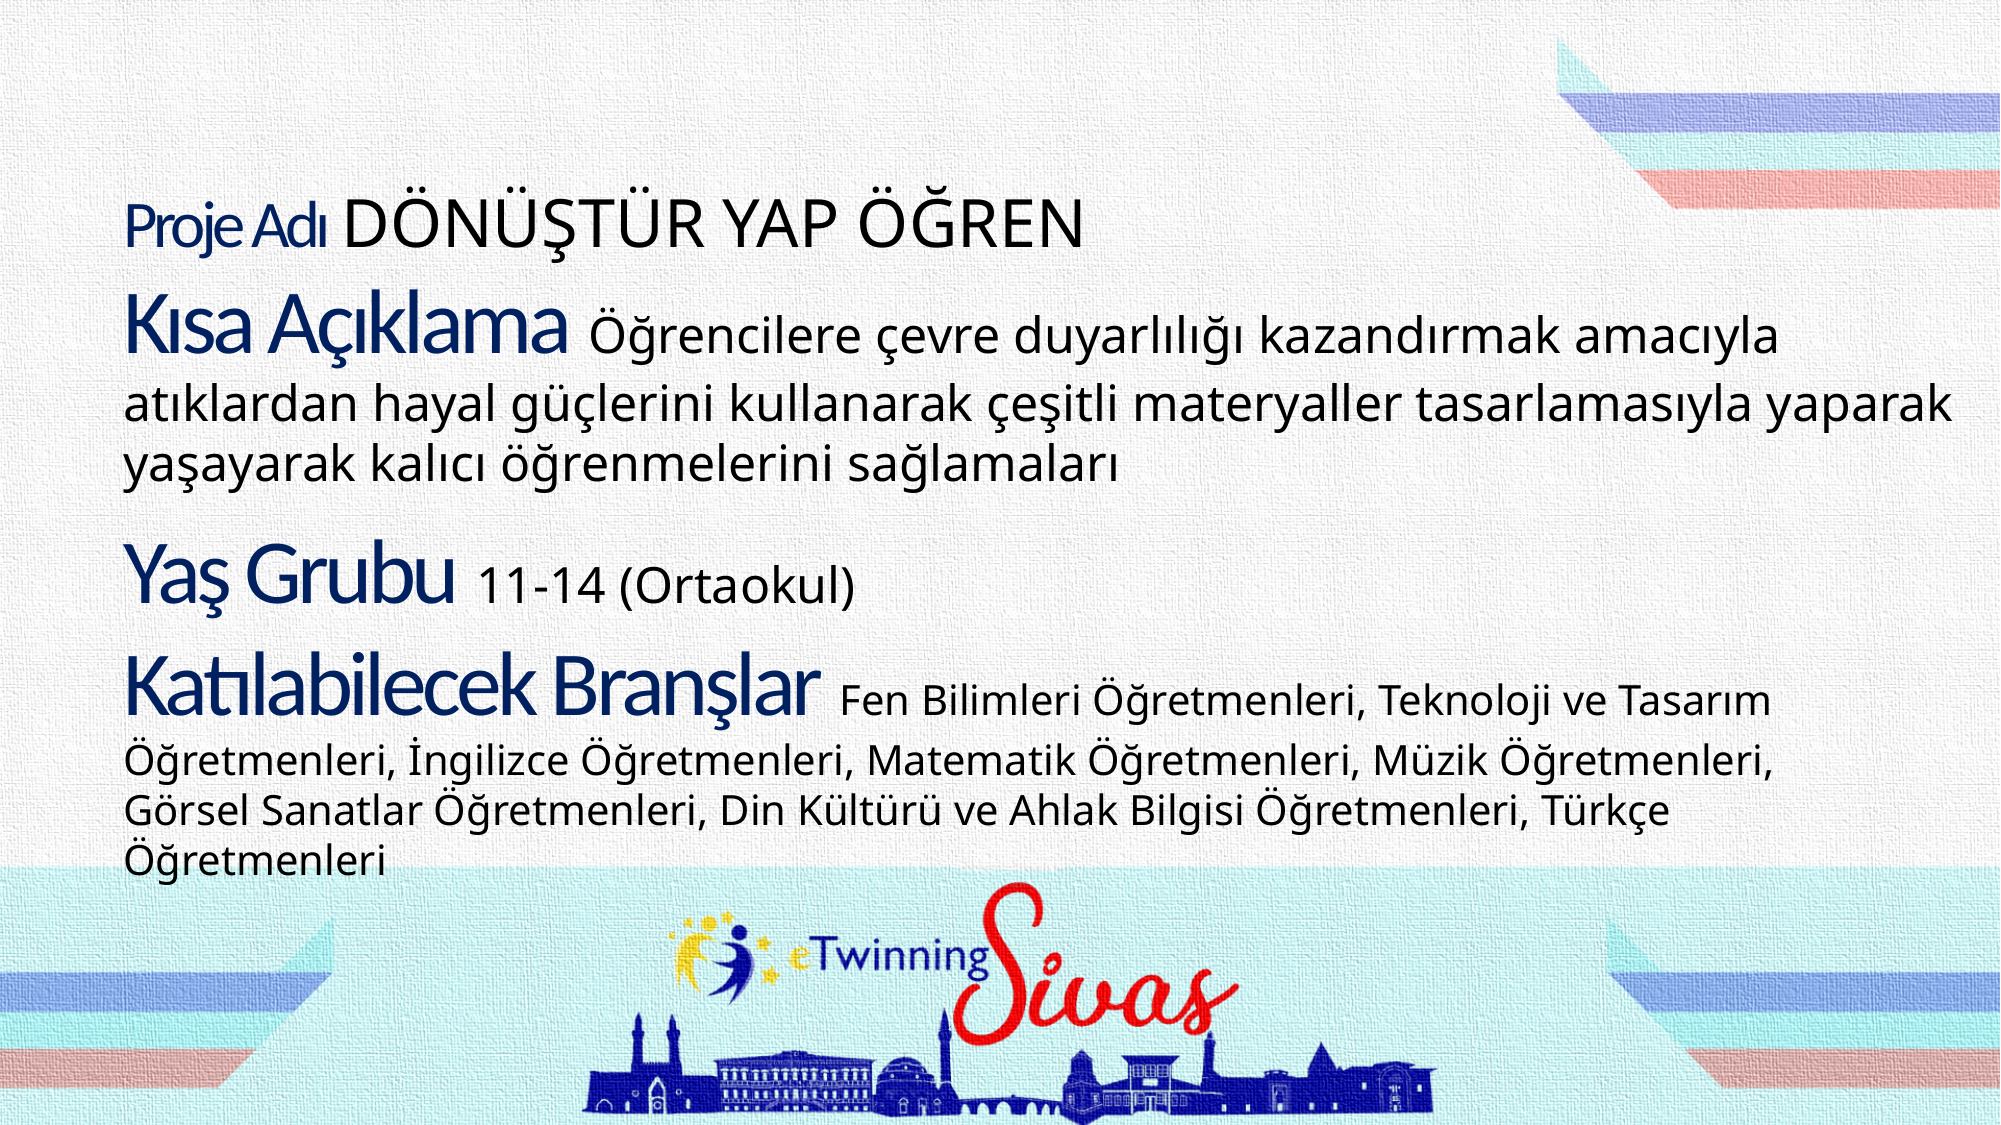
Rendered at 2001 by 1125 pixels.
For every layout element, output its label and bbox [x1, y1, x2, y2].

list [0, 0, 2000, 1125]
